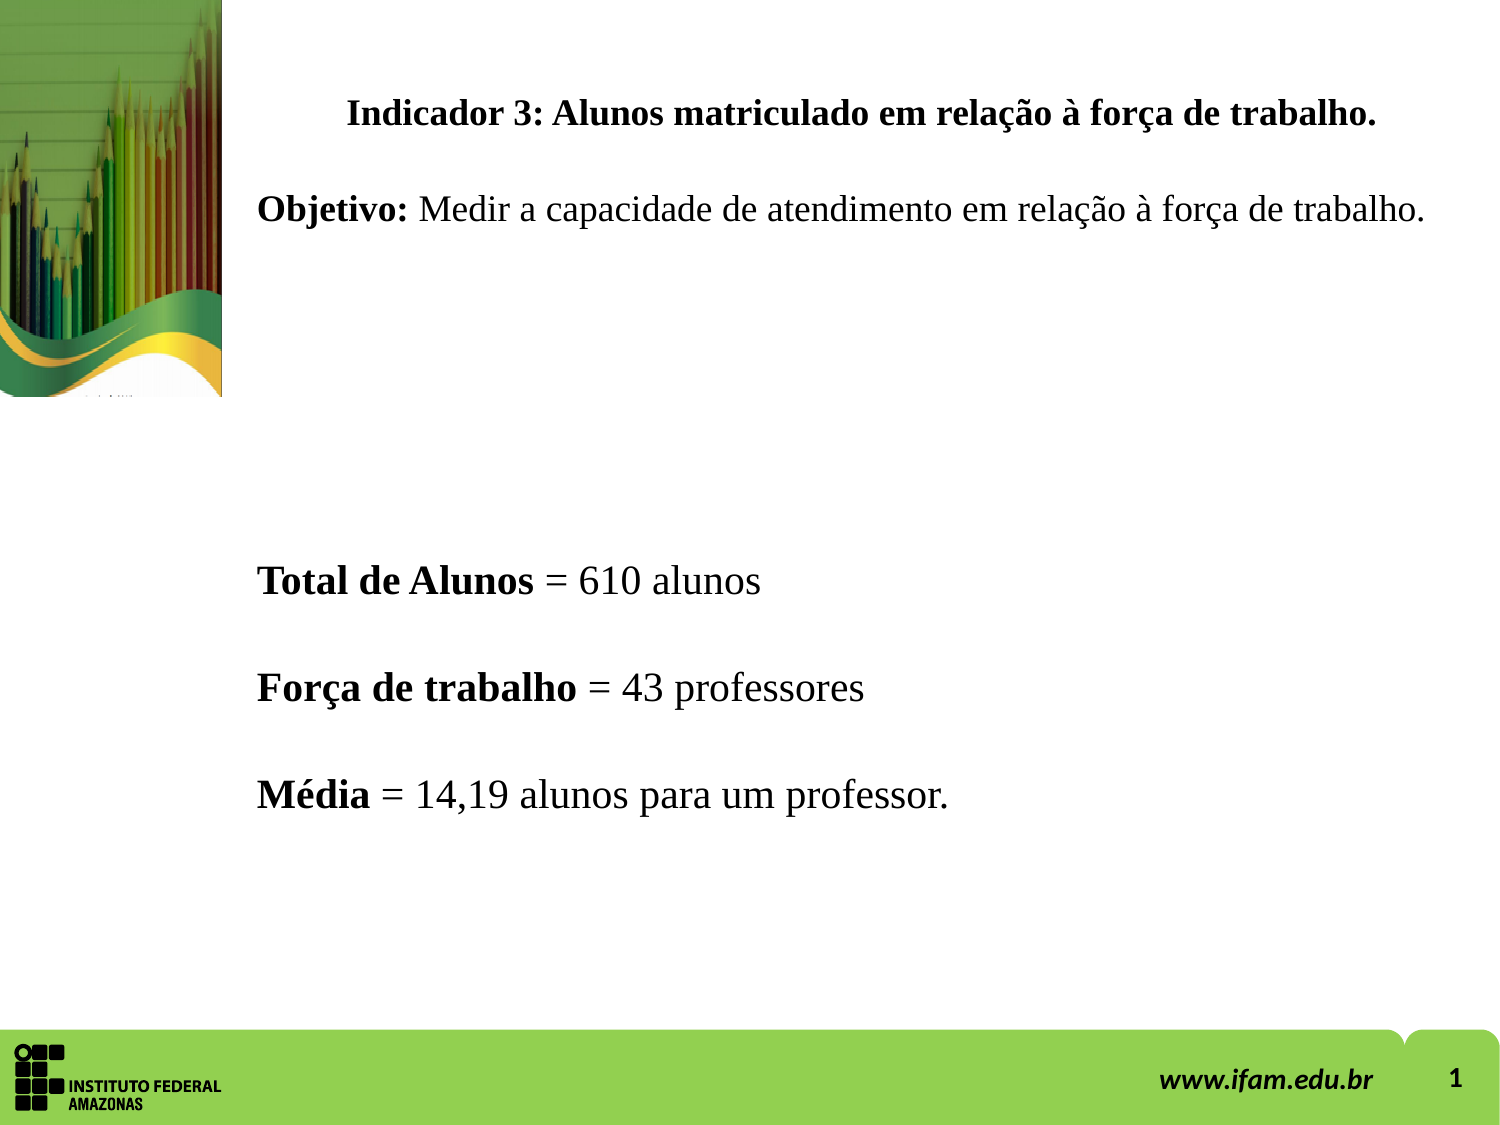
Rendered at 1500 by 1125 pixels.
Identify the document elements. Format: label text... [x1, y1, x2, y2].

picture [0, 0, 222, 397]
text_box www.ifam.edu.br [927, 1052, 1388, 1103]
text_box [0, 1029, 1500, 1125]
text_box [14, 1043, 222, 1111]
text_box 1 [1411, 1046, 1500, 1106]
text_box Indicador 3: Alunos matriculado em relação à força de trabalho. Objetivo: Medir a capacidade de atendimento em relação à força de trabalho. Total de Alunos = 610 alunos Força de trabalho = 43 professores Média = 14,19 alunos para um professor. [242, 76, 1483, 986]
